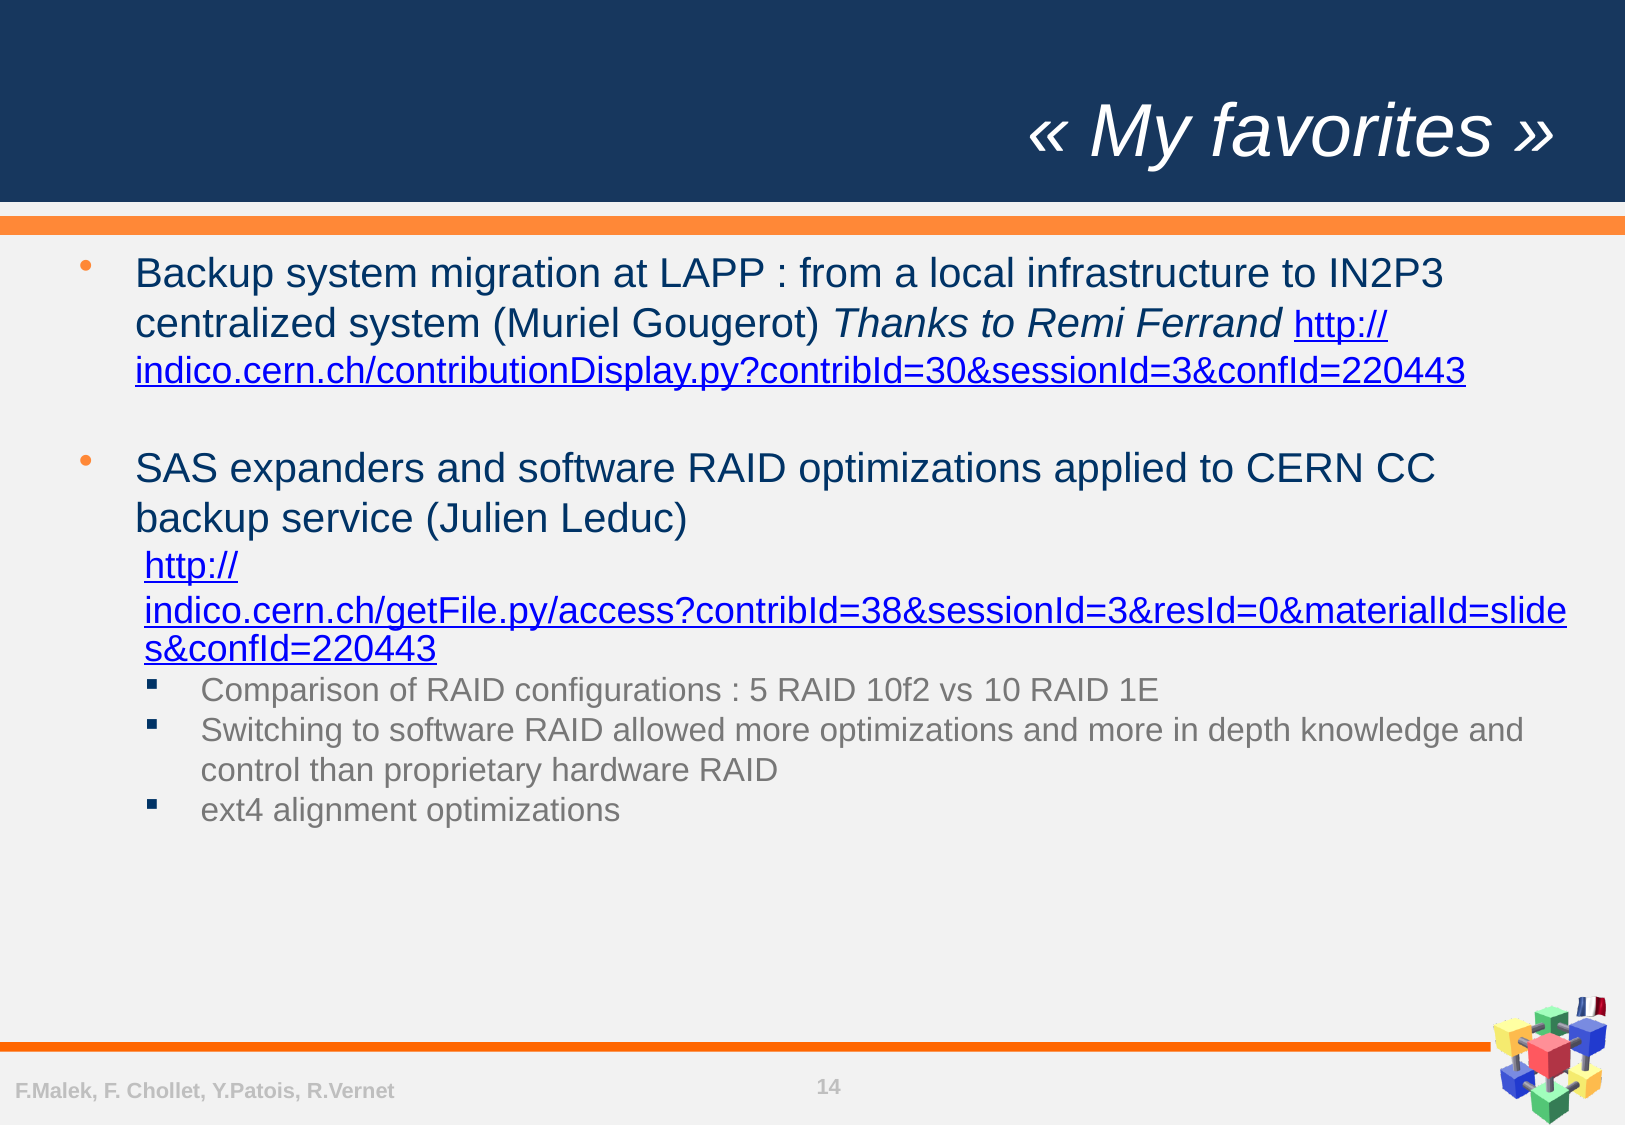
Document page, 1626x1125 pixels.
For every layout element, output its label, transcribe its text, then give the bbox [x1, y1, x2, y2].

title « My favorites » [43, 61, 1593, 191]
list Backup system migration at LAPP : from a local infrastructure to IN2P3 centralized system (Muriel Gougerot) Thanks to Remi Ferrand http://indico.cern.ch/contributionDisplay.py?contribId=30&sessionId=3&confId=220443 SAS expanders and software RAID optimizations applied to CERN CC backup service (Julien Leduc) http://indico.cern.ch/getFile.py/access?contribId=38&sessionId=3&resId=0&materialId=slides&confId=220443 Comparison of RAID configurations : 5 RAID 10f2 vs 10 RAID 1E Switching to software RAID allowed more optimizations and more in depth knowledge and control than proprietary hardware RAID ext4 alignment optimizations [63, 238, 1587, 1024]
picture [1477, 995, 1625, 1125]
slide_number 14 [773, 1065, 856, 1122]
